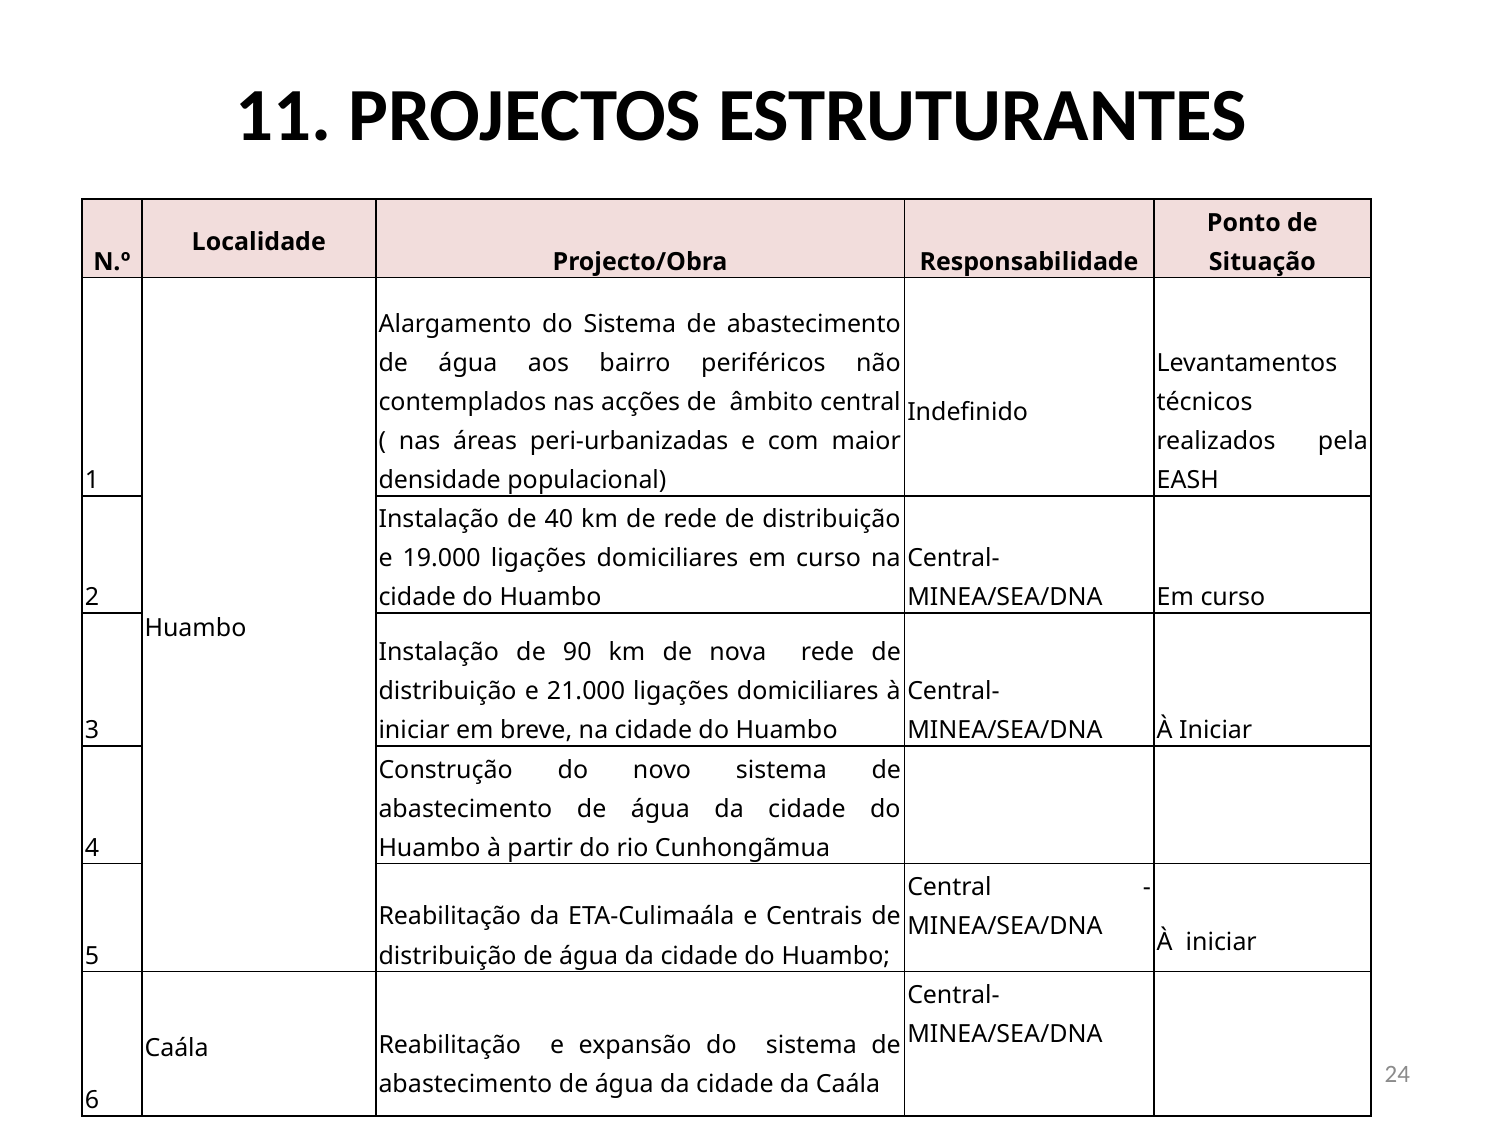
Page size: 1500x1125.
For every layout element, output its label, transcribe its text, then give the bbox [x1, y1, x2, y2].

table_cell Central- MINEA/SEA/DNA [905, 972, 1153, 1115]
table_cell Em curso [1155, 497, 1370, 612]
table_cell Construção do novo sistema de abastecimento de água da cidade do Huambo à partir do rio Cunhongãmua [377, 747, 904, 863]
table_cell Levantamentos técnicos realizados pela EASH [1155, 278, 1370, 495]
table_cell Instalação de 90 km de nova rede de distribuição e 21.000 ligações domiciliares à iniciar em breve, na cidade do Huambo [377, 614, 904, 745]
table_cell [1155, 972, 1370, 1042]
table_cell Central- MINEA/SEA/DNA [905, 614, 1153, 745]
table_cell Alargamento do Sistema de abastecimento de água aos bairro periféricos não contemplados nas acções de âmbito central ( nas áreas peri-urbanizadas e com maior densidade populacional) [377, 278, 904, 495]
table_cell 6 [83, 972, 141, 1115]
table_cell Central - MINEA/SEA/DNA [905, 864, 1153, 971]
table_cell À Iniciar [1155, 614, 1370, 745]
table_header Localidade [143, 200, 375, 277]
table_cell [905, 747, 1153, 863]
table_header Projecto/Obra [377, 200, 904, 277]
table_cell Huambo [143, 278, 375, 971]
table_cell Reabilitação e expansão do sistema de abastecimento de água da cidade da Caála [377, 972, 904, 1115]
table_cell Reabilitação da ETA-Culimaála e Centrais de distribuição de água da cidade do Huambo; [377, 864, 904, 971]
table_cell Central- MINEA/SEA/DNA [905, 497, 1153, 612]
table_cell À iniciar [1155, 864, 1370, 971]
table_header Responsabilidade [905, 200, 1153, 277]
table_cell 4 [83, 747, 141, 863]
table_header Ponto de Situação [1155, 200, 1370, 277]
table_cell Indefinido [905, 278, 1153, 495]
table_header N.º [83, 200, 141, 277]
table_cell Caála [143, 972, 375, 1115]
table_cell [1155, 747, 1370, 863]
table_cell 5 [83, 864, 141, 971]
table_cell 3 [83, 614, 141, 745]
title 11. PROJECTOS ESTRUTURANTES [75, 45, 1425, 176]
table_cell 2 [83, 497, 141, 612]
table_cell [1155, 1103, 1370, 1115]
slide_number 24 [1074, 1042, 1425, 1103]
table_cell 1 [83, 278, 141, 495]
table_cell Instalação de 40 km de rede de distribuição e 19.000 ligações domiciliares em curso na cidade do Huambo [377, 497, 904, 612]
